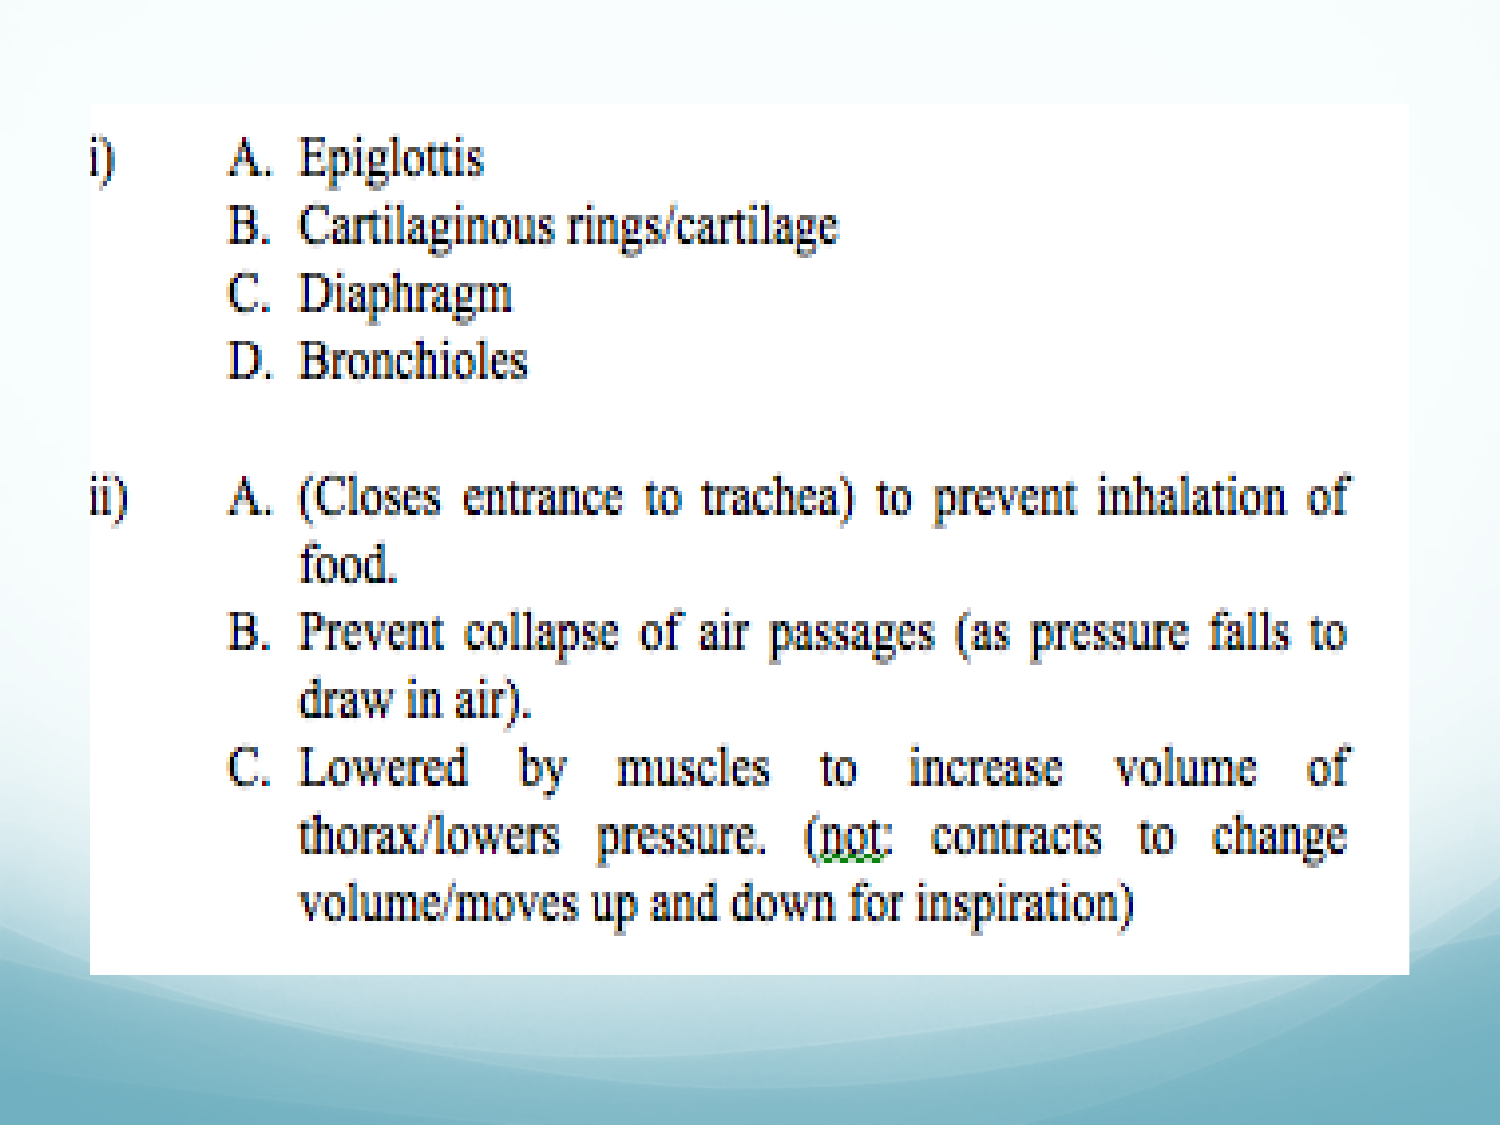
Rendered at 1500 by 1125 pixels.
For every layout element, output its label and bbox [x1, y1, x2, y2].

list [89, 104, 1410, 976]
